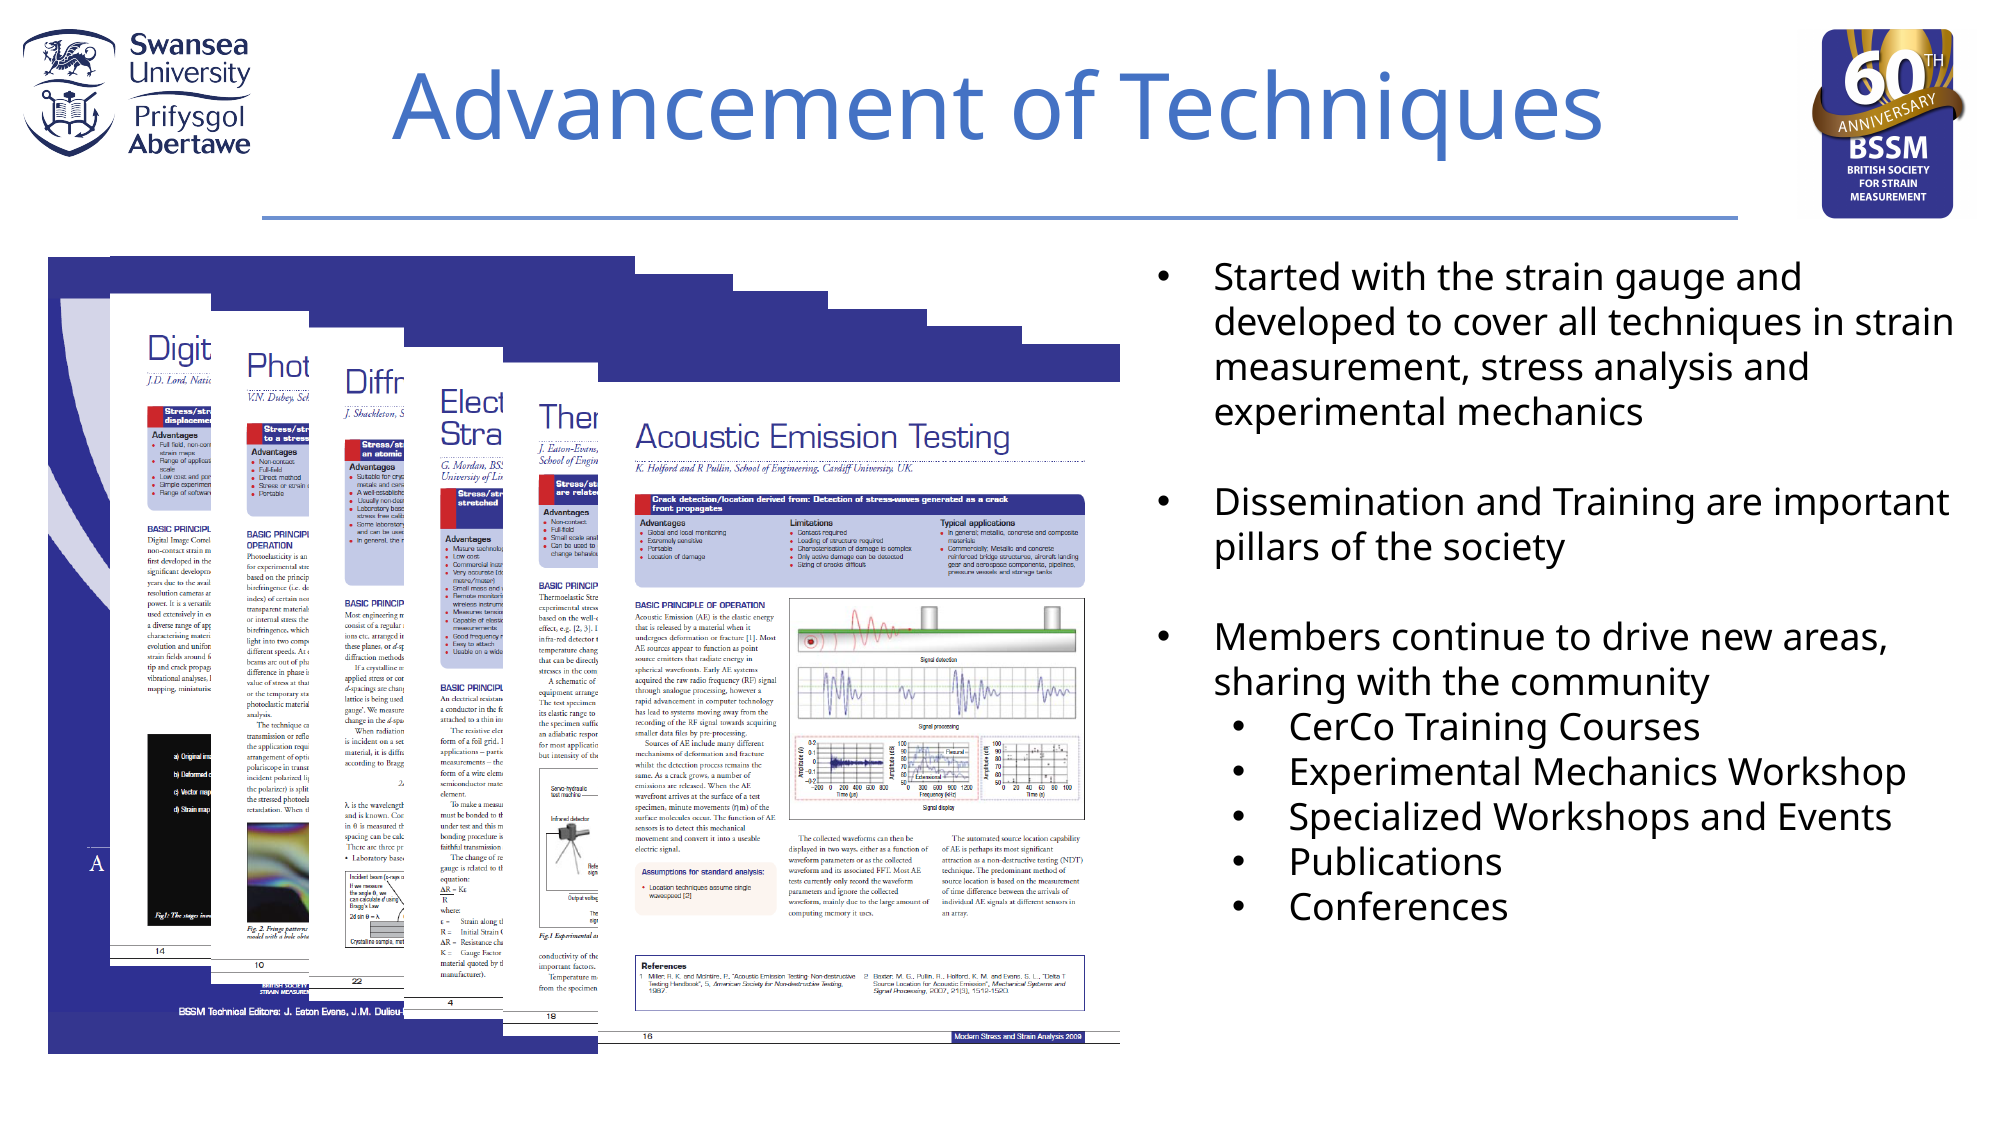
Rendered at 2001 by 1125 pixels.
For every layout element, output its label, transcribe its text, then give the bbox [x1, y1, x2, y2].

title Advancement of Techniques [137, 0, 1863, 219]
picture [1797, 29, 1977, 219]
text_box Started with the strain gauge and developed to cover all techniques in strain measurement, stress analysis and experimental mechanics Dissemination and Training are important pillars of the society Members continue to drive new areas, sharing with the community CerCo Training Courses Experimental Mechanics Workshop Specialized Workshops and Events Publications Conferences [1142, 245, 1974, 981]
picture [22, 29, 251, 157]
picture [48, 256, 1120, 1054]
